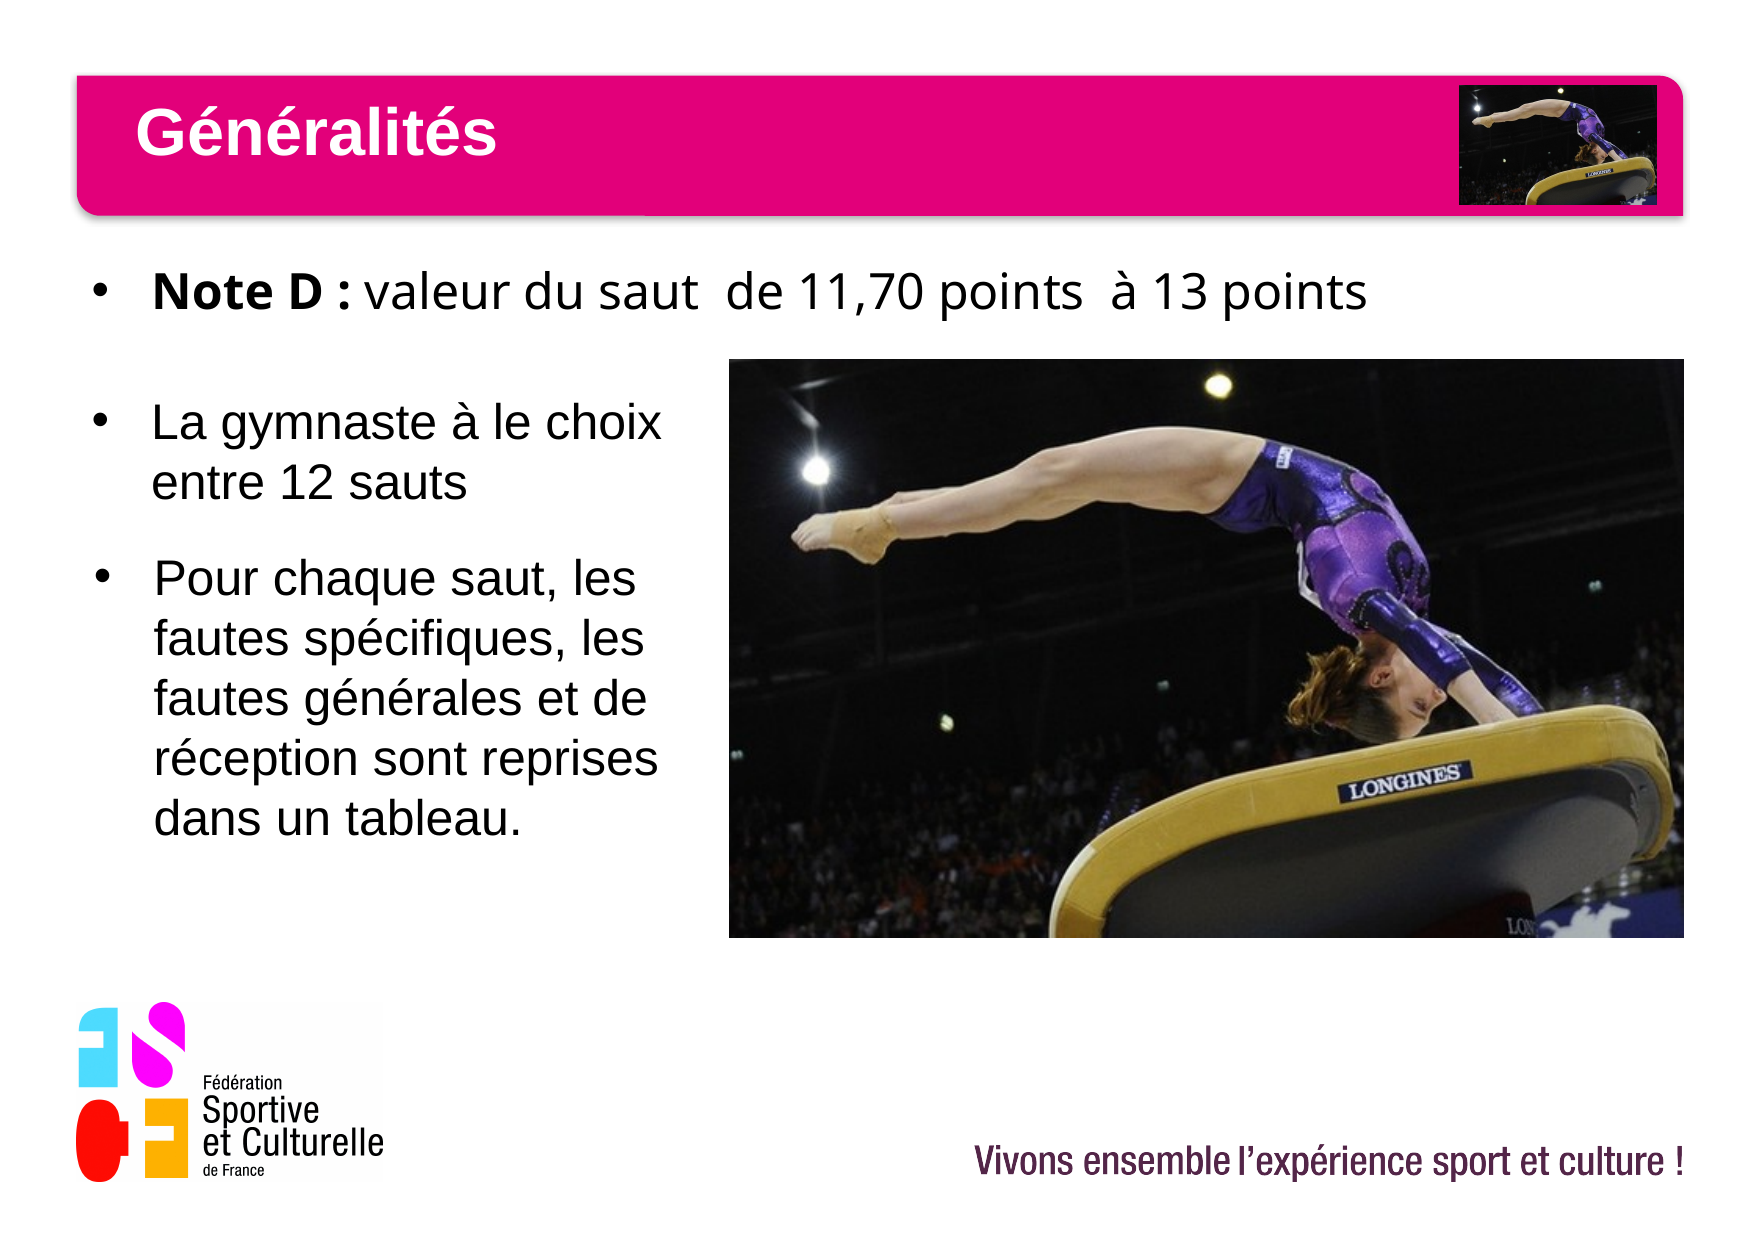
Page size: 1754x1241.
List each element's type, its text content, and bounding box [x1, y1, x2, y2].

picture [76, 1002, 383, 1182]
picture [1459, 85, 1657, 206]
text_box Note D : valeur du saut de 11,70 points à 13 points [76, 251, 1684, 327]
picture [729, 359, 1684, 939]
picture [974, 1144, 1682, 1182]
text_box Pour chaque saut, les fautes spécifiques, les fautes générales et de réception sont reprises dans un tableau. [79, 538, 724, 853]
text_box La gymnaste à le choix entre 12 sauts [76, 381, 697, 517]
title Généralités [76, 75, 1684, 216]
